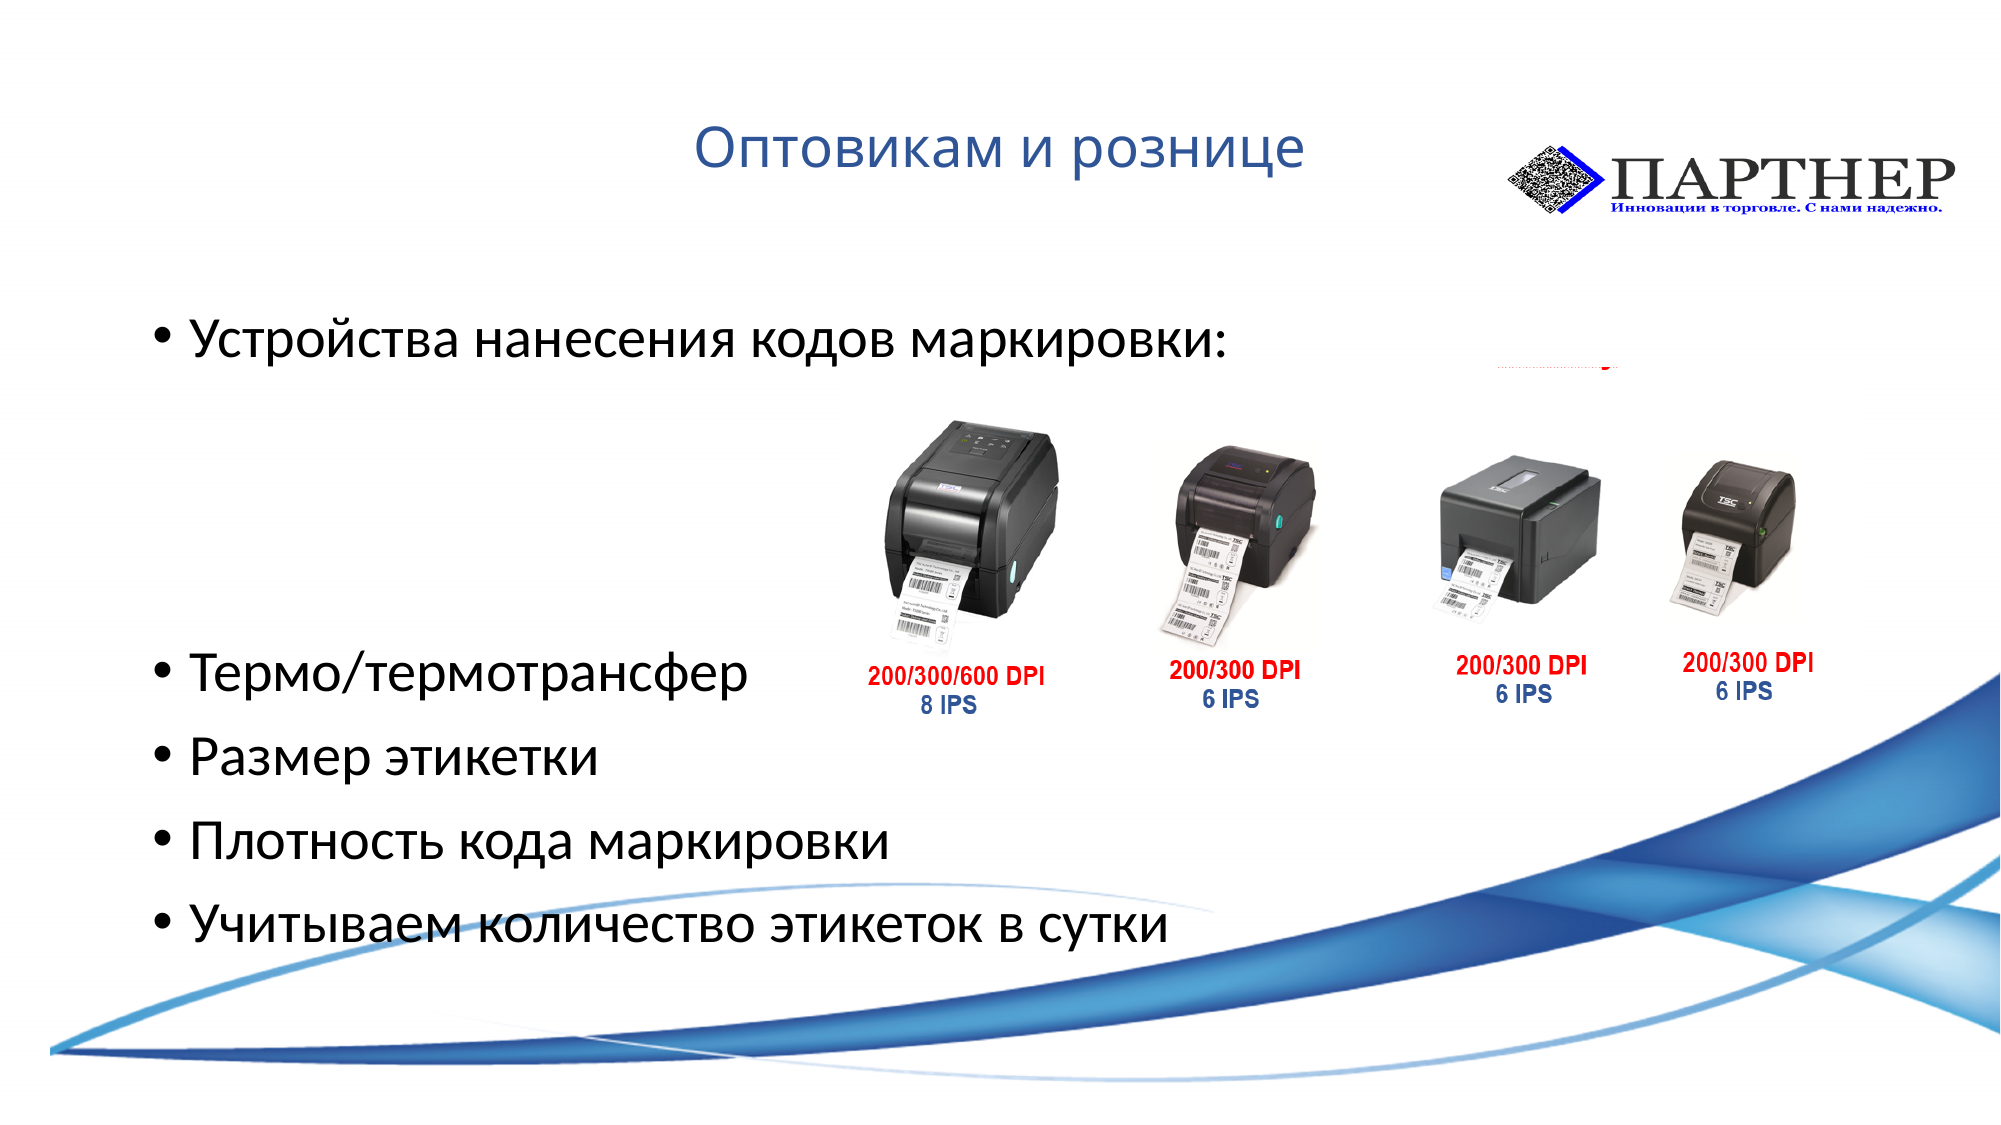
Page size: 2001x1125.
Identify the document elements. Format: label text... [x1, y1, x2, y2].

title Оптовикам и рознице [92, 111, 1908, 256]
picture [0, 0, 2001, 1125]
list Устройства нанесения кодов маркировки: Термо/термотрансфер Размер этикетки Плотность кода маркировки Учитываем количество этикеток в сутки [137, 299, 1863, 1014]
